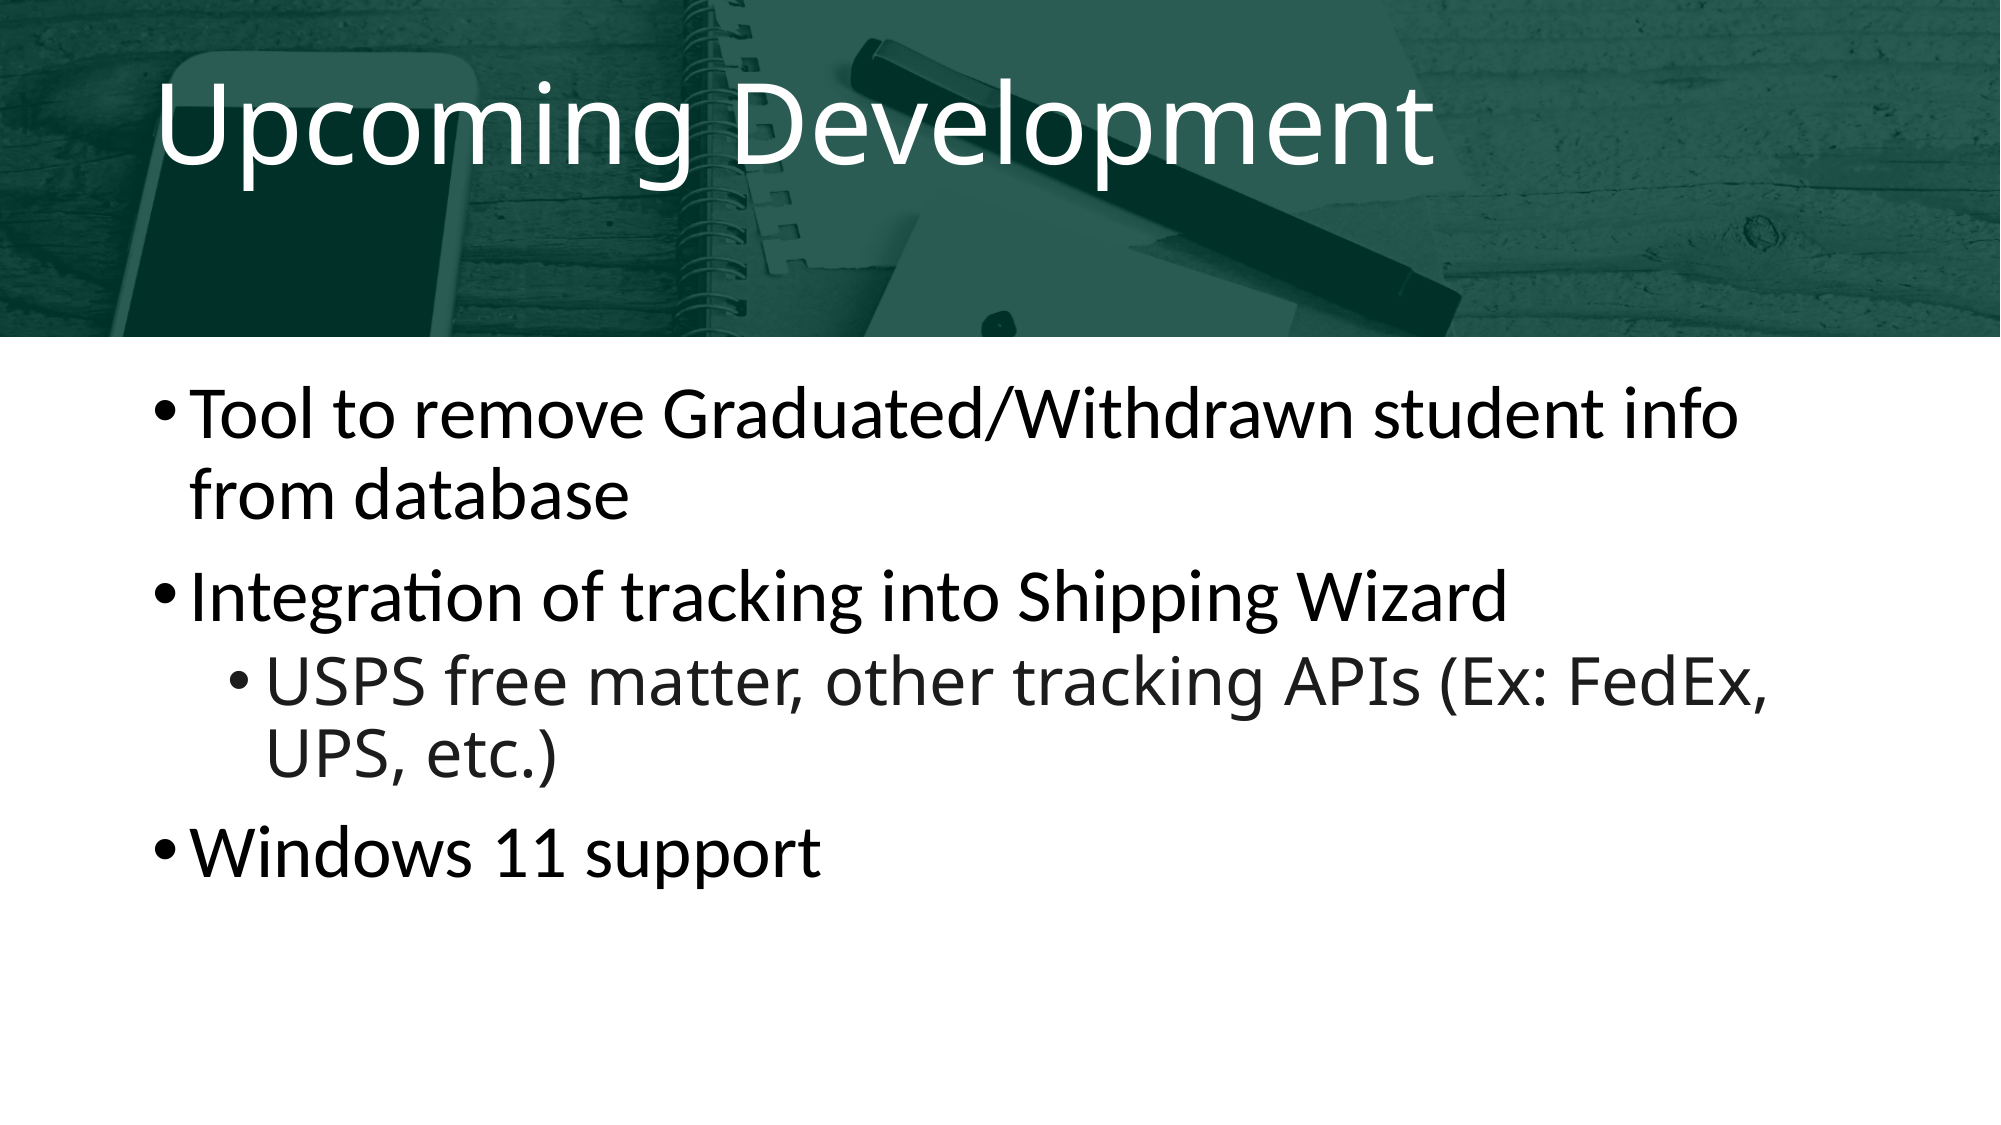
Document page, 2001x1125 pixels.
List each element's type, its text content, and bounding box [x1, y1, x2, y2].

list Tool to remove Graduated/Withdrawn student info from database Integration of tracking into Shipping Wizard USPS free matter, other tracking APIs (Ex: FedEx, UPS, etc.) Windows 11 support [137, 366, 1863, 1014]
picture [0, 0, 2000, 337]
title Upcoming Development [137, 59, 1863, 278]
